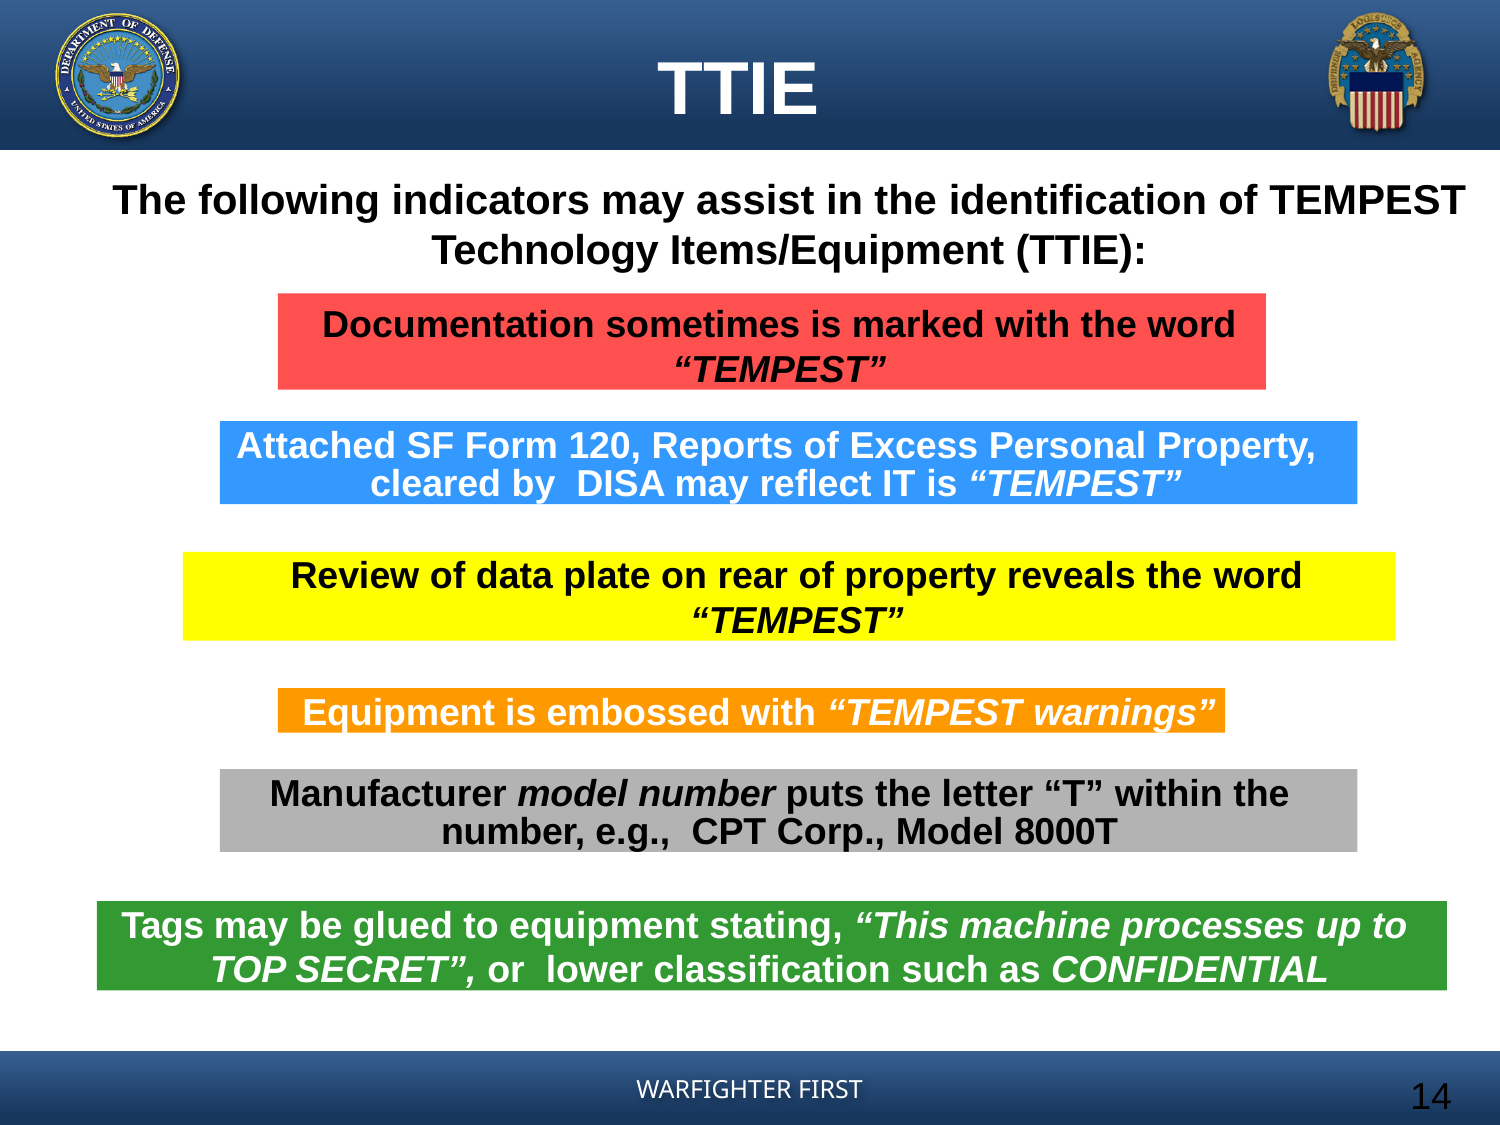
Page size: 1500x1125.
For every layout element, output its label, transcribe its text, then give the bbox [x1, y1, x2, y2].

text_box Manufacturer model number puts the letter “T” within the number, e.g., CPT Corp., Model 8000T [219, 769, 1358, 852]
text_box Tags may be glued to equipment stating, “This machine processes up to TOP SECRET”, or lower classification such as CONFIDENTIAL [96, 901, 1447, 991]
text_box 14 [1395, 1064, 1481, 1125]
text_box Attached SF Form 120, Reports of Excess Personal Property, cleared by DISA may reflect IT is “TEMPEST” [219, 421, 1358, 505]
text_box Documentation sometimes is marked with the word “TEMPEST” [277, 293, 1266, 390]
picture [53, 11, 181, 139]
text_box The following indicators may assist in the identification of TEMPEST Technology Items/Equipment (TTIE): [96, 170, 1481, 273]
title TTIE [635, 37, 839, 170]
text_box Equipment is embossed with “TEMPEST warnings” [277, 688, 1226, 733]
picture [1320, 8, 1436, 143]
text_box Review of data plate on rear of property reveals the word “TEMPEST” [182, 551, 1396, 641]
